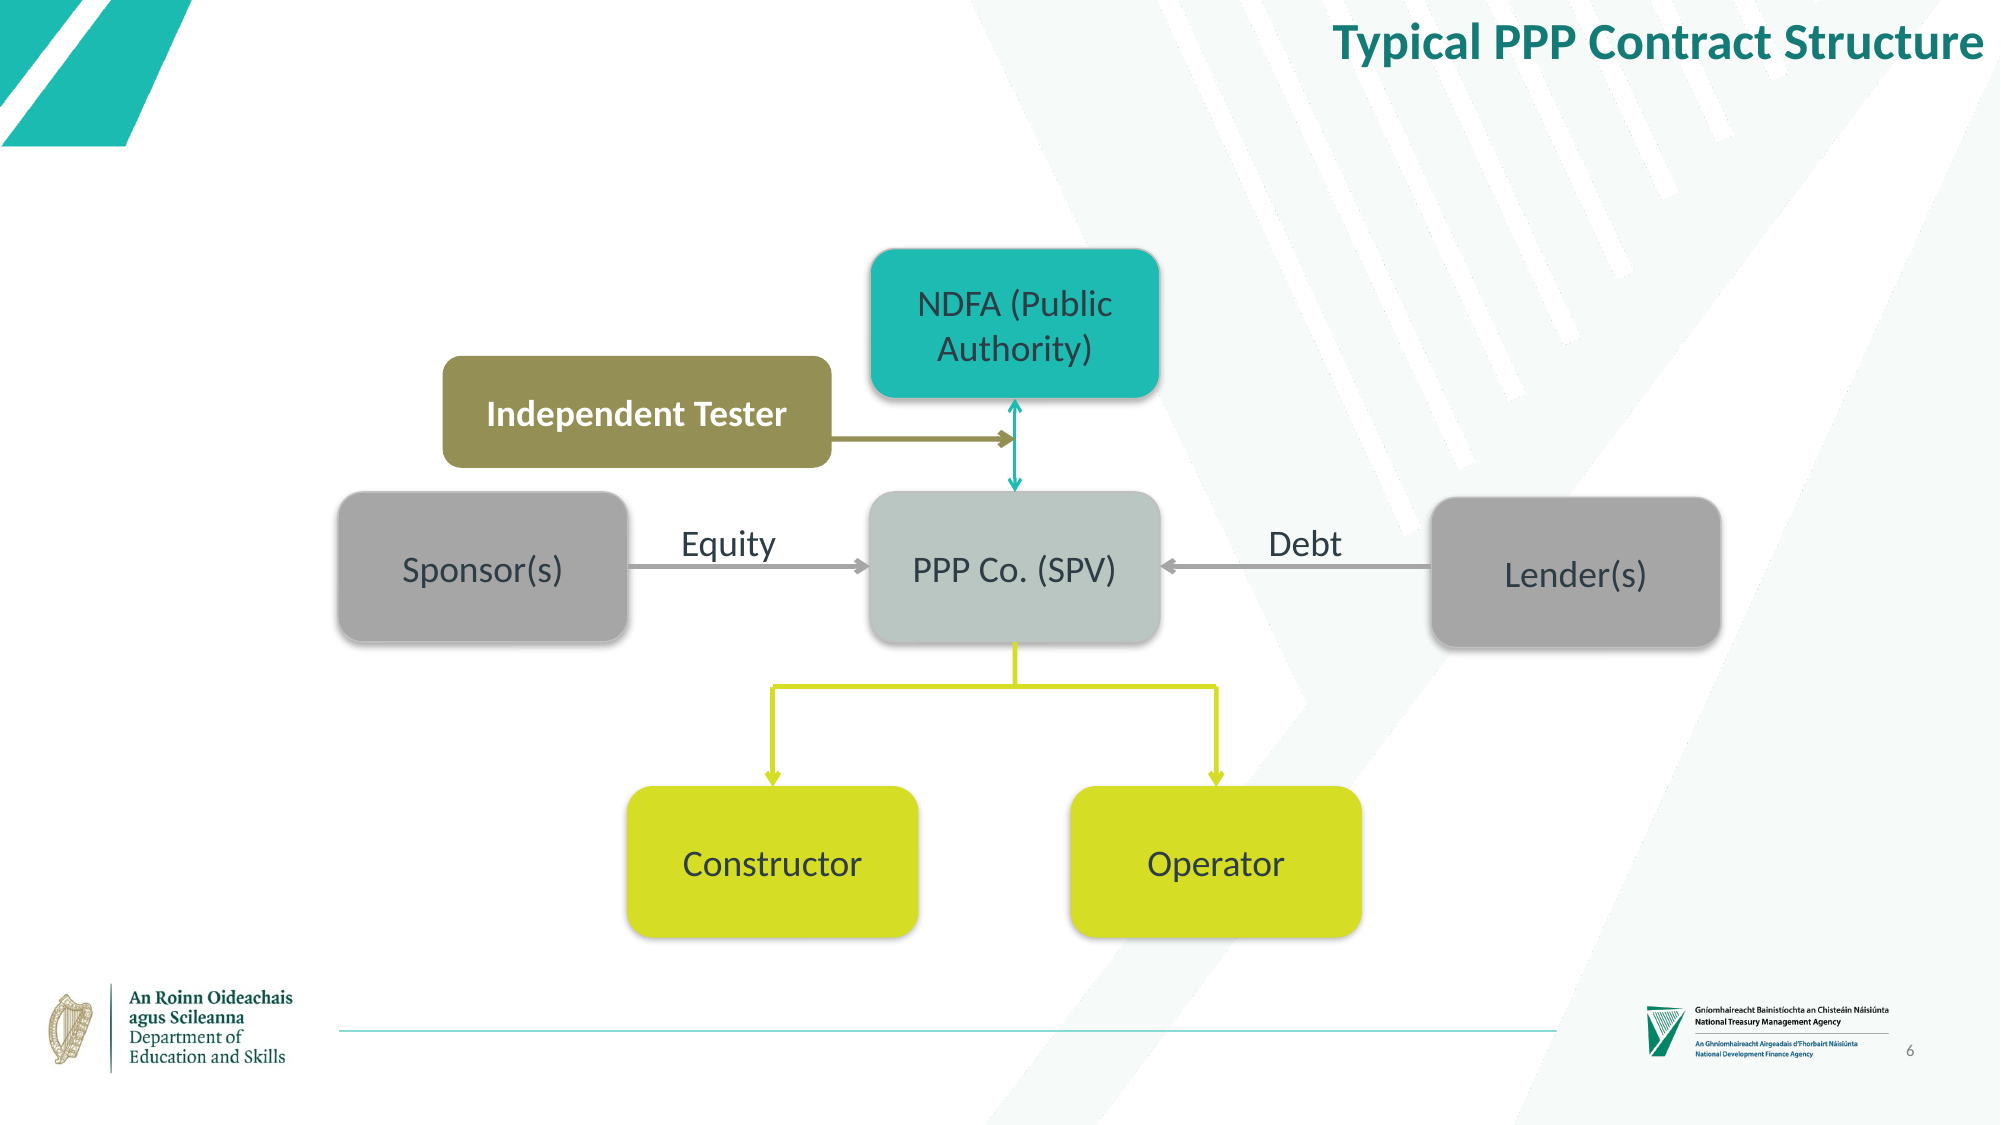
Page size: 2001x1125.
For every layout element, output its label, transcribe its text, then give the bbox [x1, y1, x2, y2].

picture [0, 0, 2000, 1125]
text_box Equity [666, 511, 832, 565]
text_box Lender(s) [1430, 496, 1722, 649]
text_box Typical PPP Contract Structure [1268, 0, 2000, 78]
text_box Debt [1253, 511, 1420, 565]
text_box PPP Co. (SPV) [869, 491, 1161, 643]
text_box Operator [1070, 786, 1362, 938]
text_box NDFA (Public Authority) [869, 247, 1161, 400]
text_box Sponsor(s) [337, 491, 629, 643]
slide_number 6 [1891, 1032, 1977, 1093]
text_box [832, 431, 1010, 447]
text_box Constructor [627, 786, 919, 938]
text_box Independent Tester [442, 355, 832, 468]
